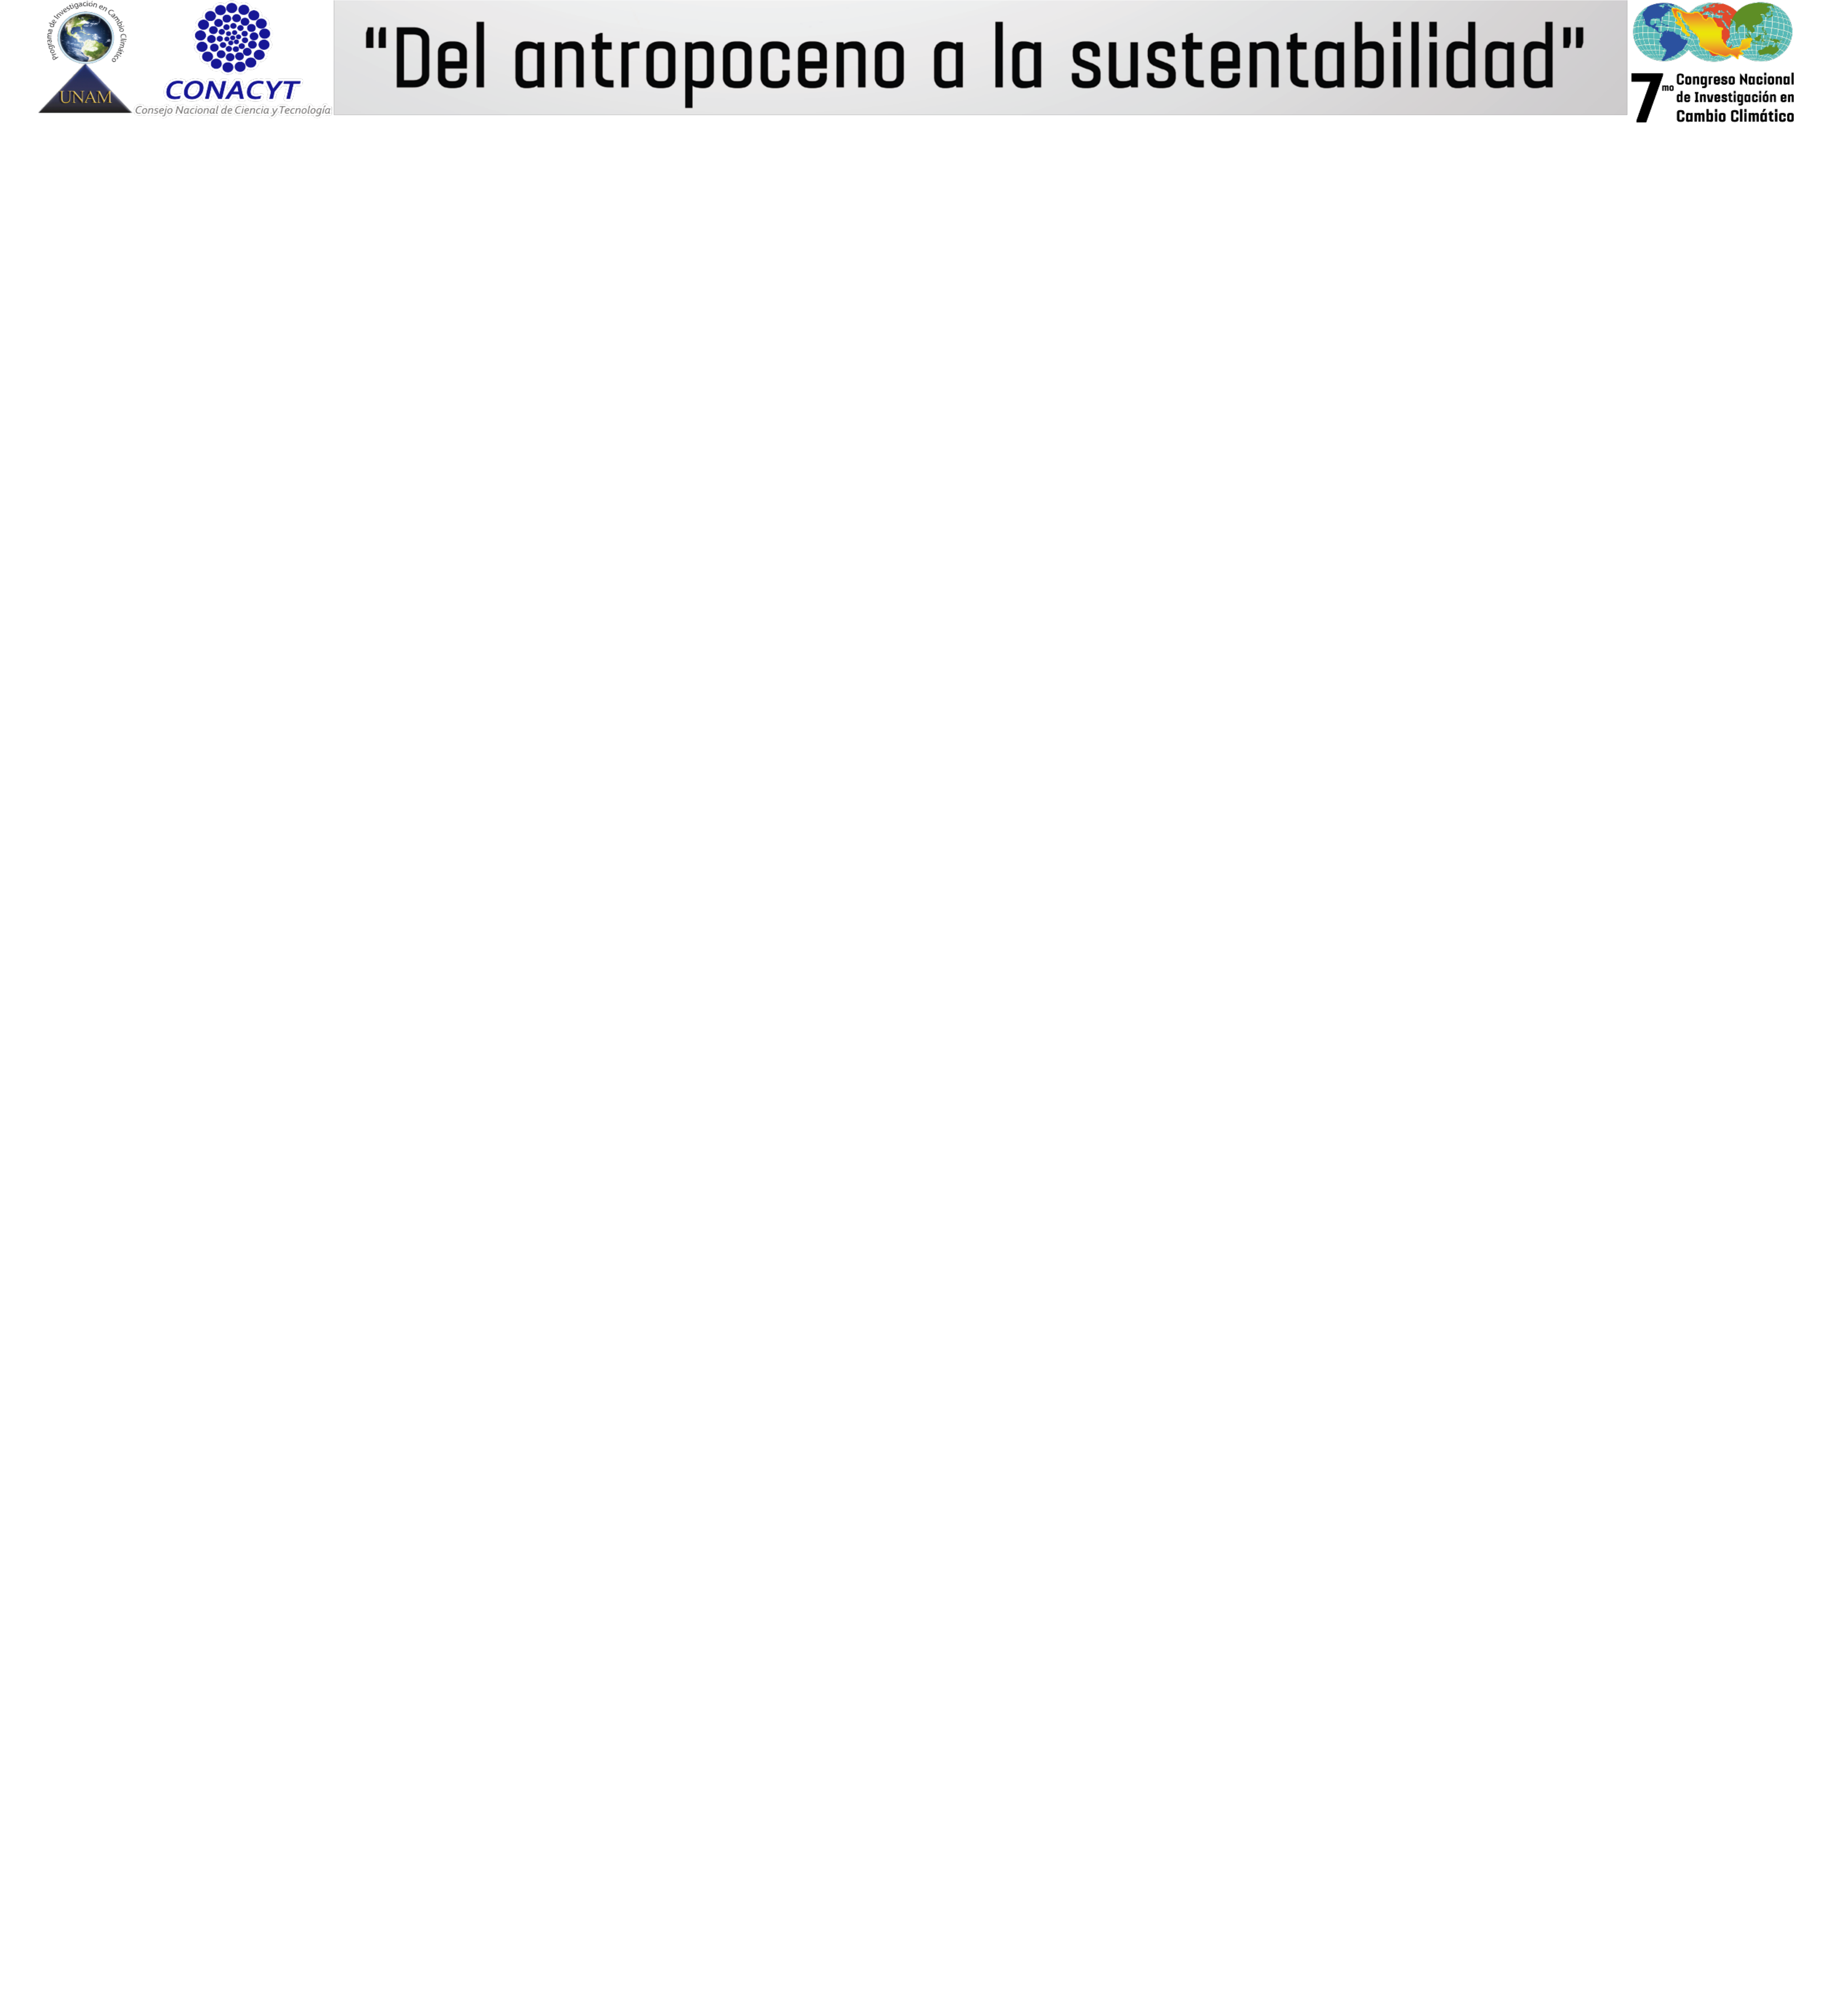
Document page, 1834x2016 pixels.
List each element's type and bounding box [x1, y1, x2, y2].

picture [38, 0, 1798, 144]
